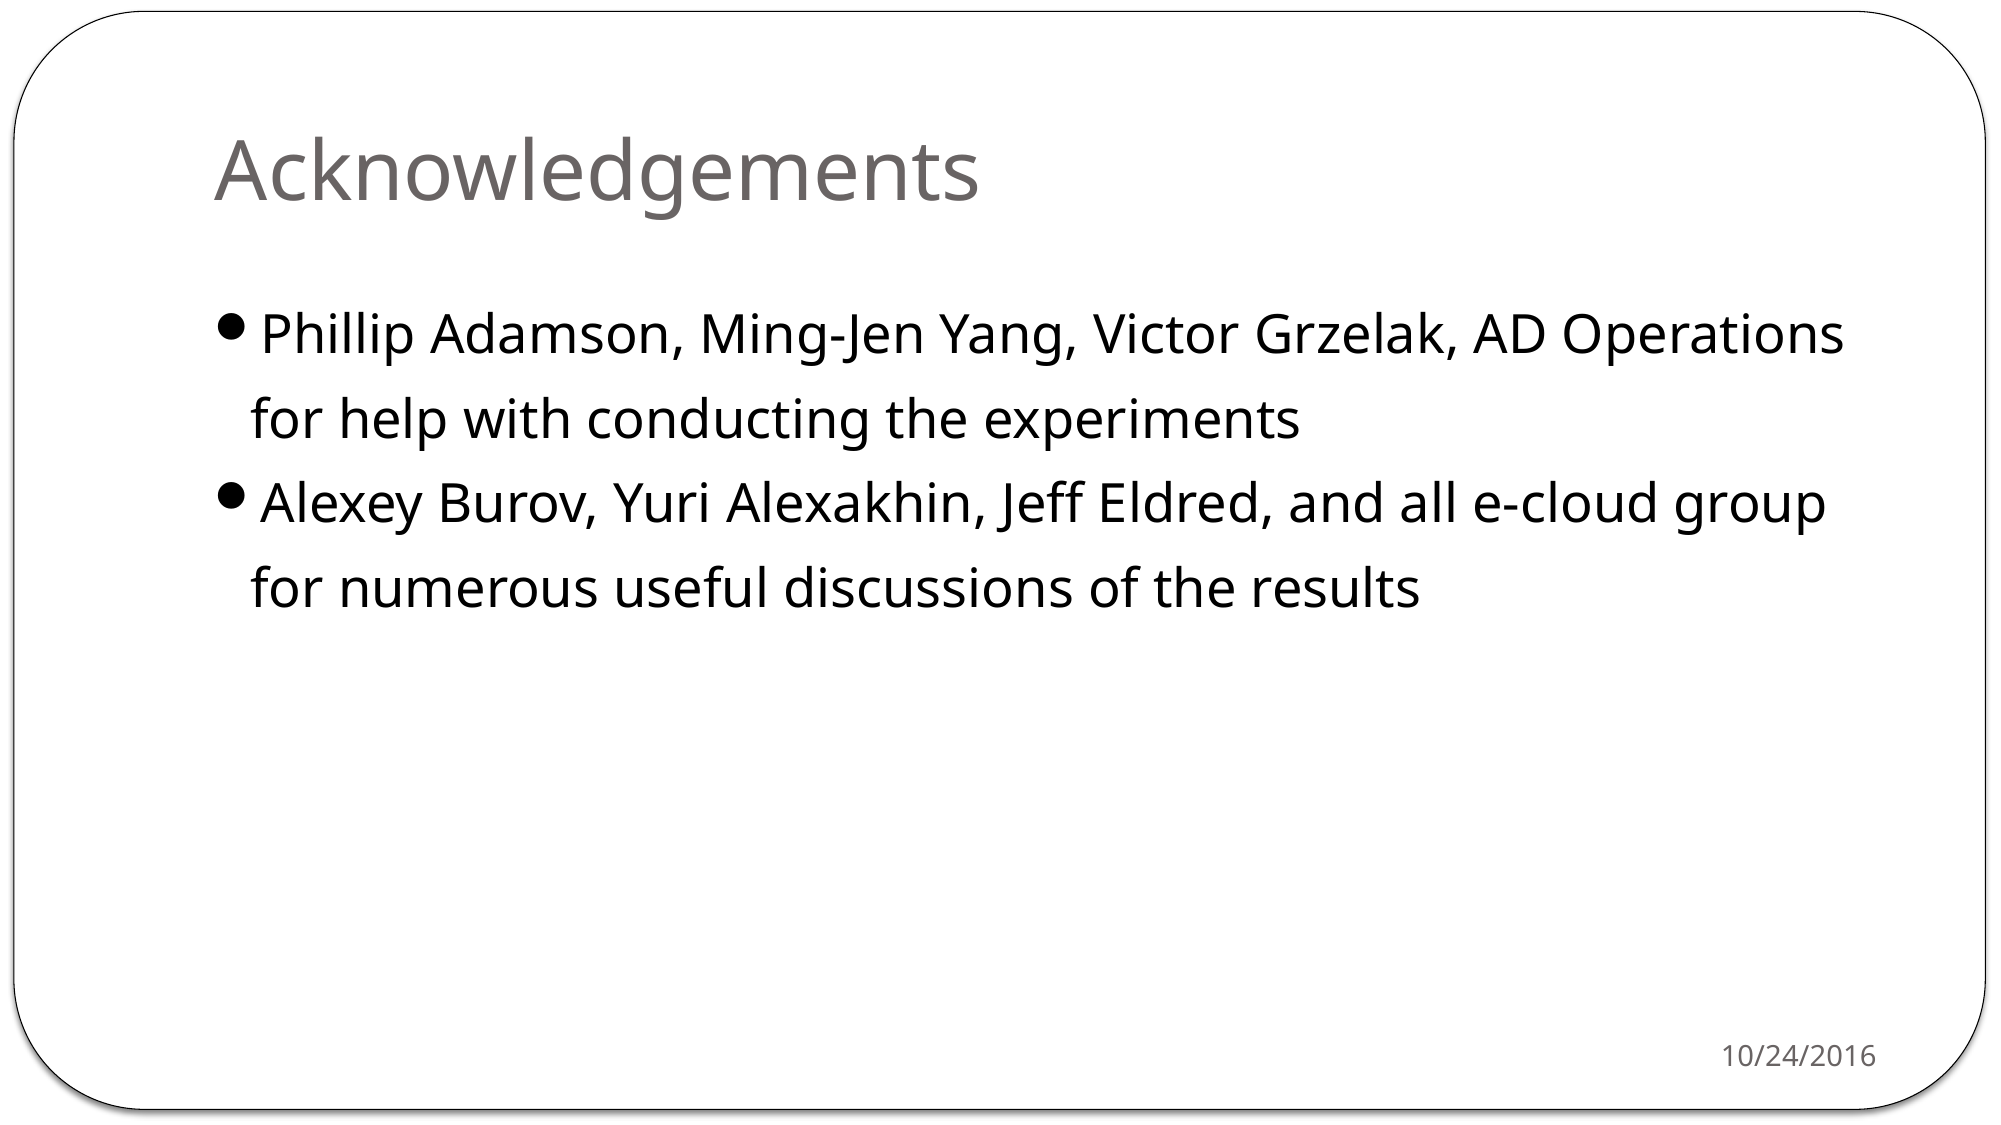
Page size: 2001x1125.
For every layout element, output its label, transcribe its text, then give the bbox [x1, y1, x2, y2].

text_box Acknowledgements [199, 45, 1900, 233]
text_box 10/24/2016 [1350, 1015, 1892, 1094]
text_box Phillip Adamson, Ming-Jen Yang, Victor Grzelak, AD Operations for help with conducting the experiments Alexey Burov, Yuri Alexakhin, Jeff Eldred, and all e-cloud group for numerous useful discussions of the results [199, 272, 1900, 988]
text_box <number> [31, 1018, 132, 1094]
